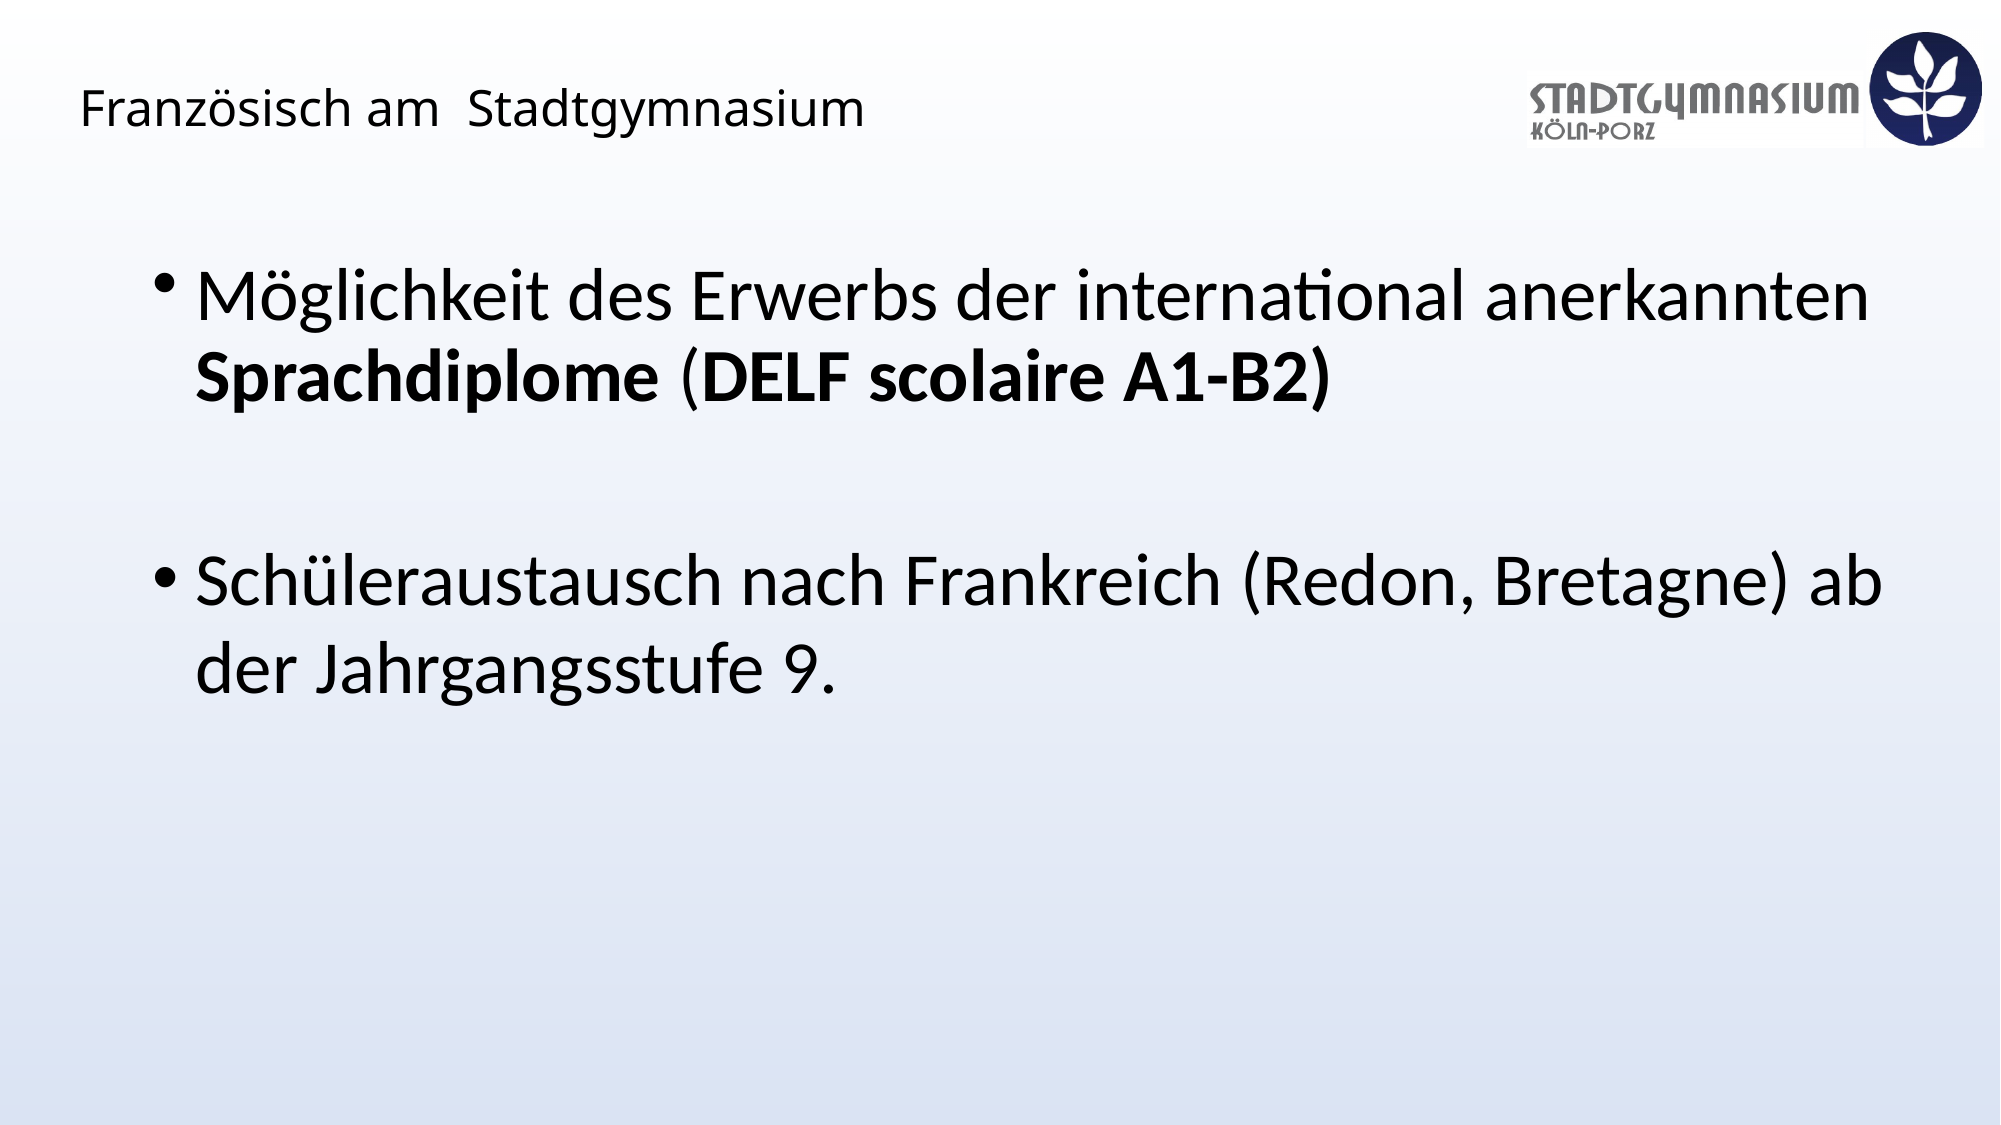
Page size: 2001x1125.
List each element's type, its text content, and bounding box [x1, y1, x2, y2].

list Möglichkeit des Erwerbs der international anerkannten Sprachdiplome (DELF scolaire A1-B2) Schüleraustausch nach Frankreich (Redon, Bretagne) ab der Jahrgangsstufe 9. [137, 248, 1932, 1094]
picture [1866, 29, 1985, 148]
title Französisch am Stadtgymnasium [64, 52, 1452, 169]
picture [1527, 70, 1864, 148]
